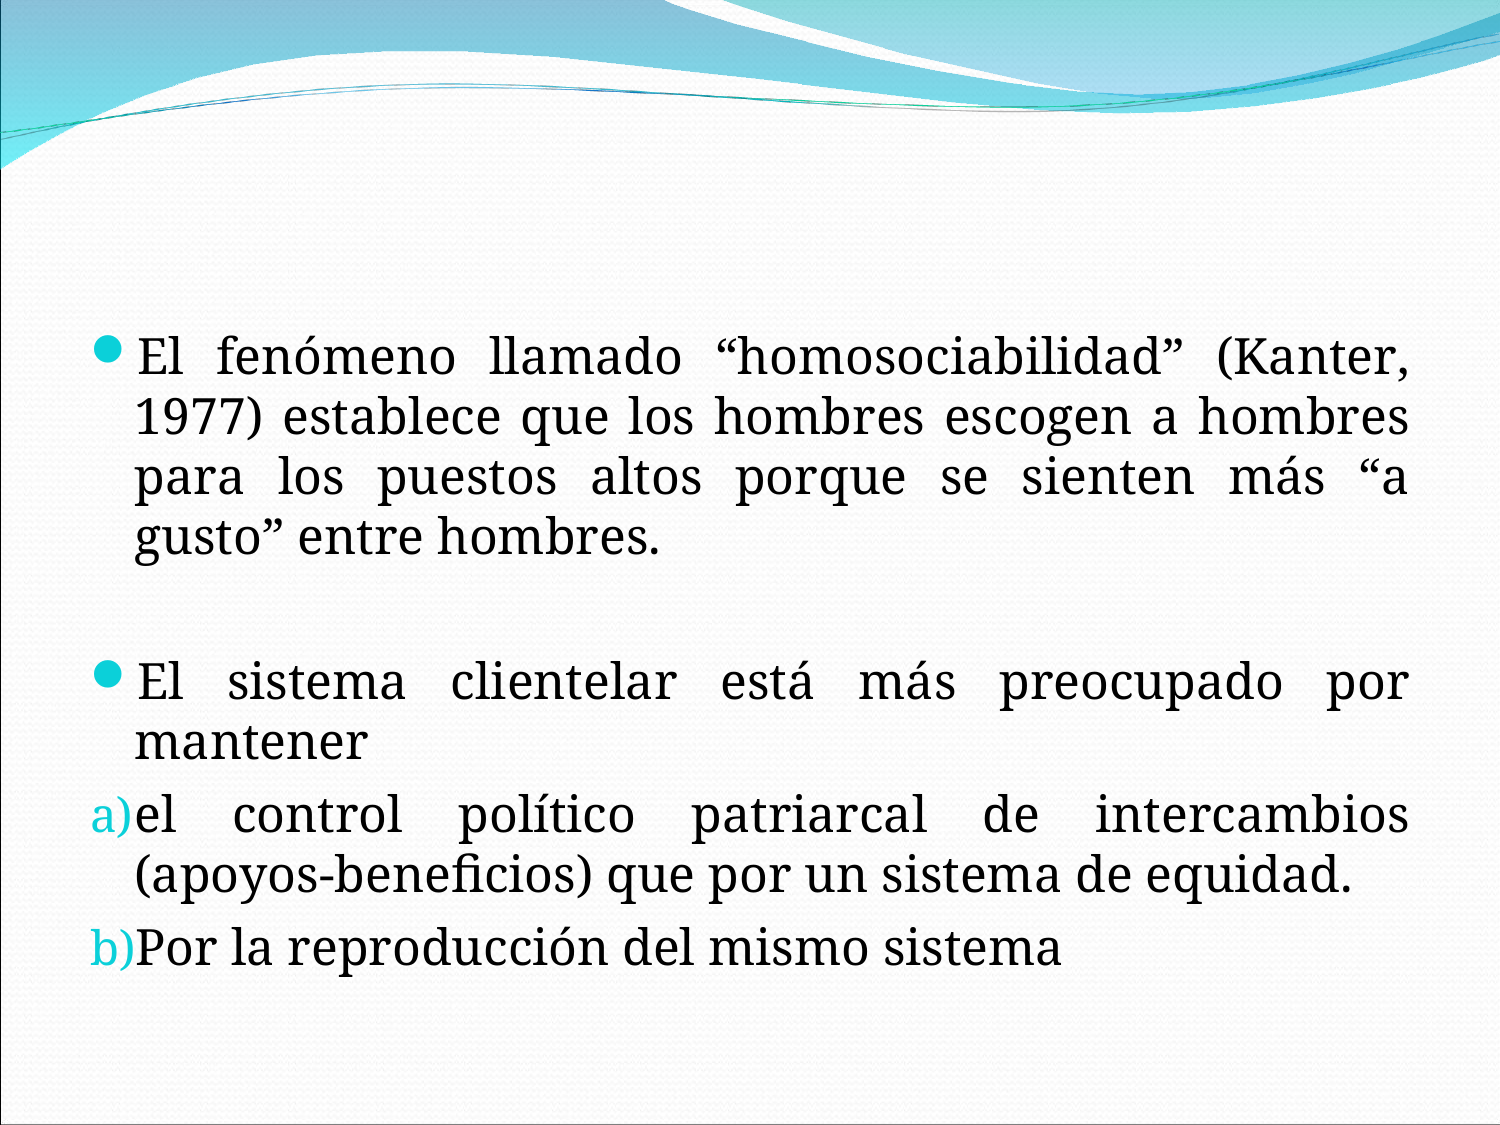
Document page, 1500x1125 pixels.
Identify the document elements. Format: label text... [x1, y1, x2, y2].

text_box El fenómeno llamado “homosociabilidad” (Kanter, 1977) establece que los hombres escogen a hombres para los puestos altos porque se sienten más “a gusto” entre hombres. El sistema clientelar está más preocupado por mantener el control político patriarcal de intercambios (apoyos-beneficios) que por un sistema de equidad. Por la reproducción del mismo sistema [74, 317, 1425, 1038]
picture [0, 0, 1500, 1125]
